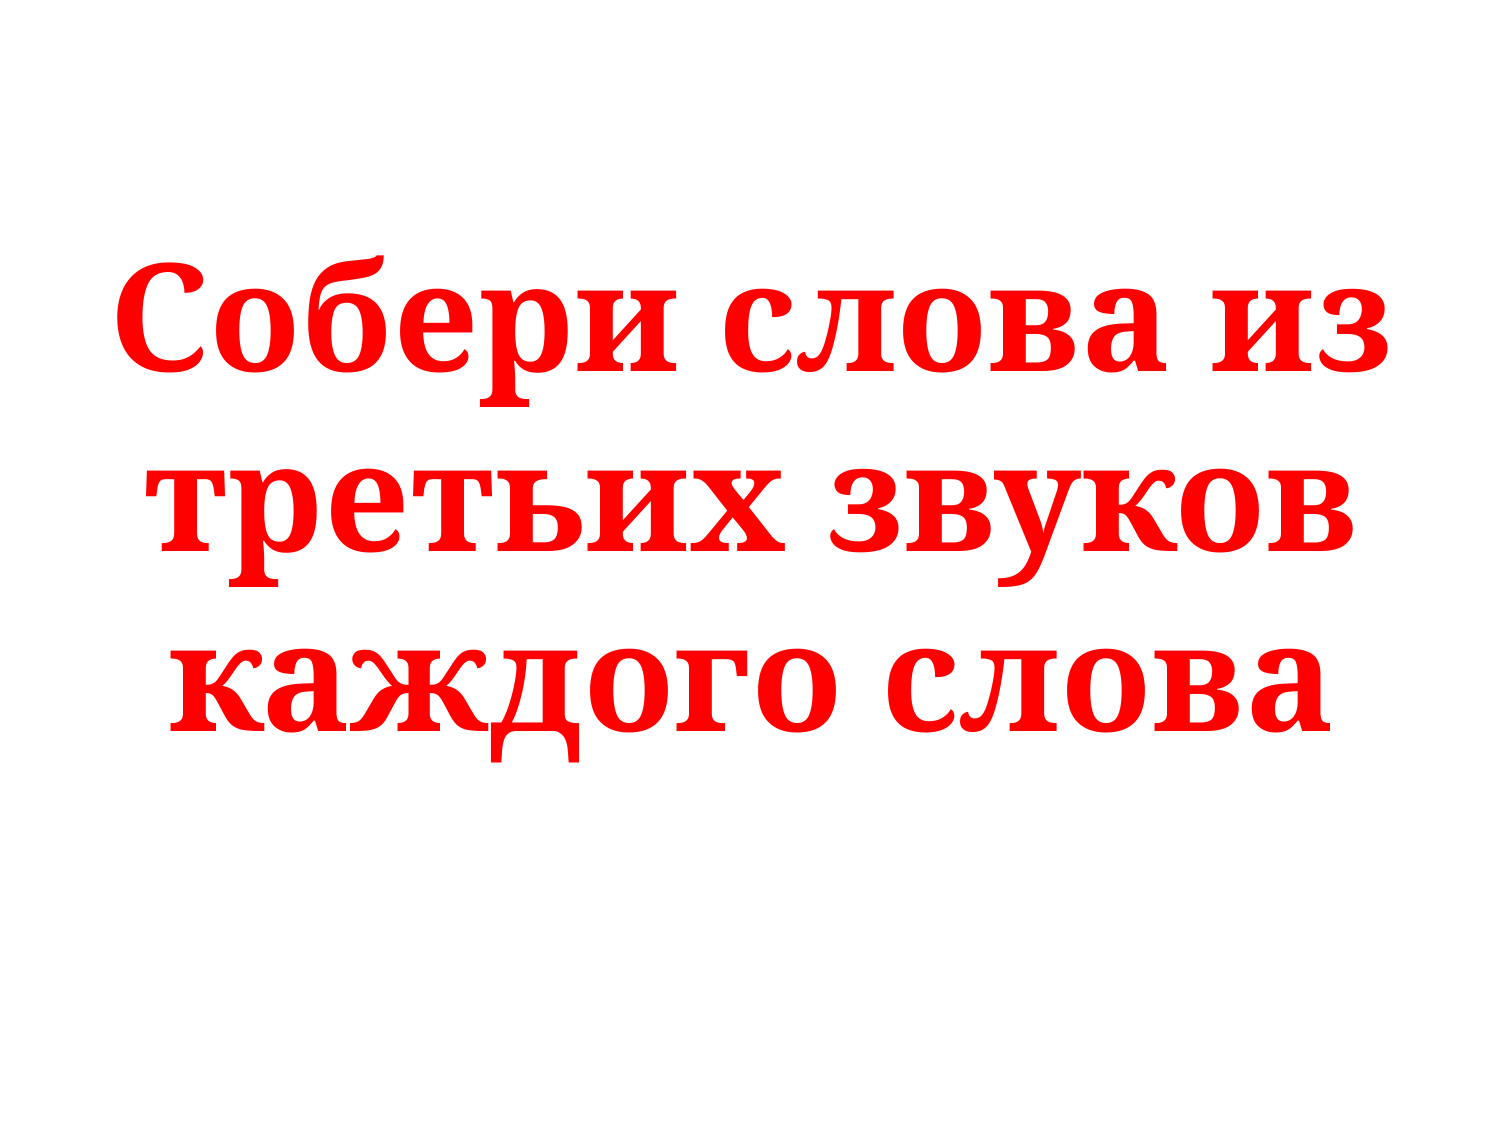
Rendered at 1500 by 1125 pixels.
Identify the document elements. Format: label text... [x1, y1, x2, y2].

title Собери слова из третьих звуков каждого слова [76, 172, 1427, 811]
